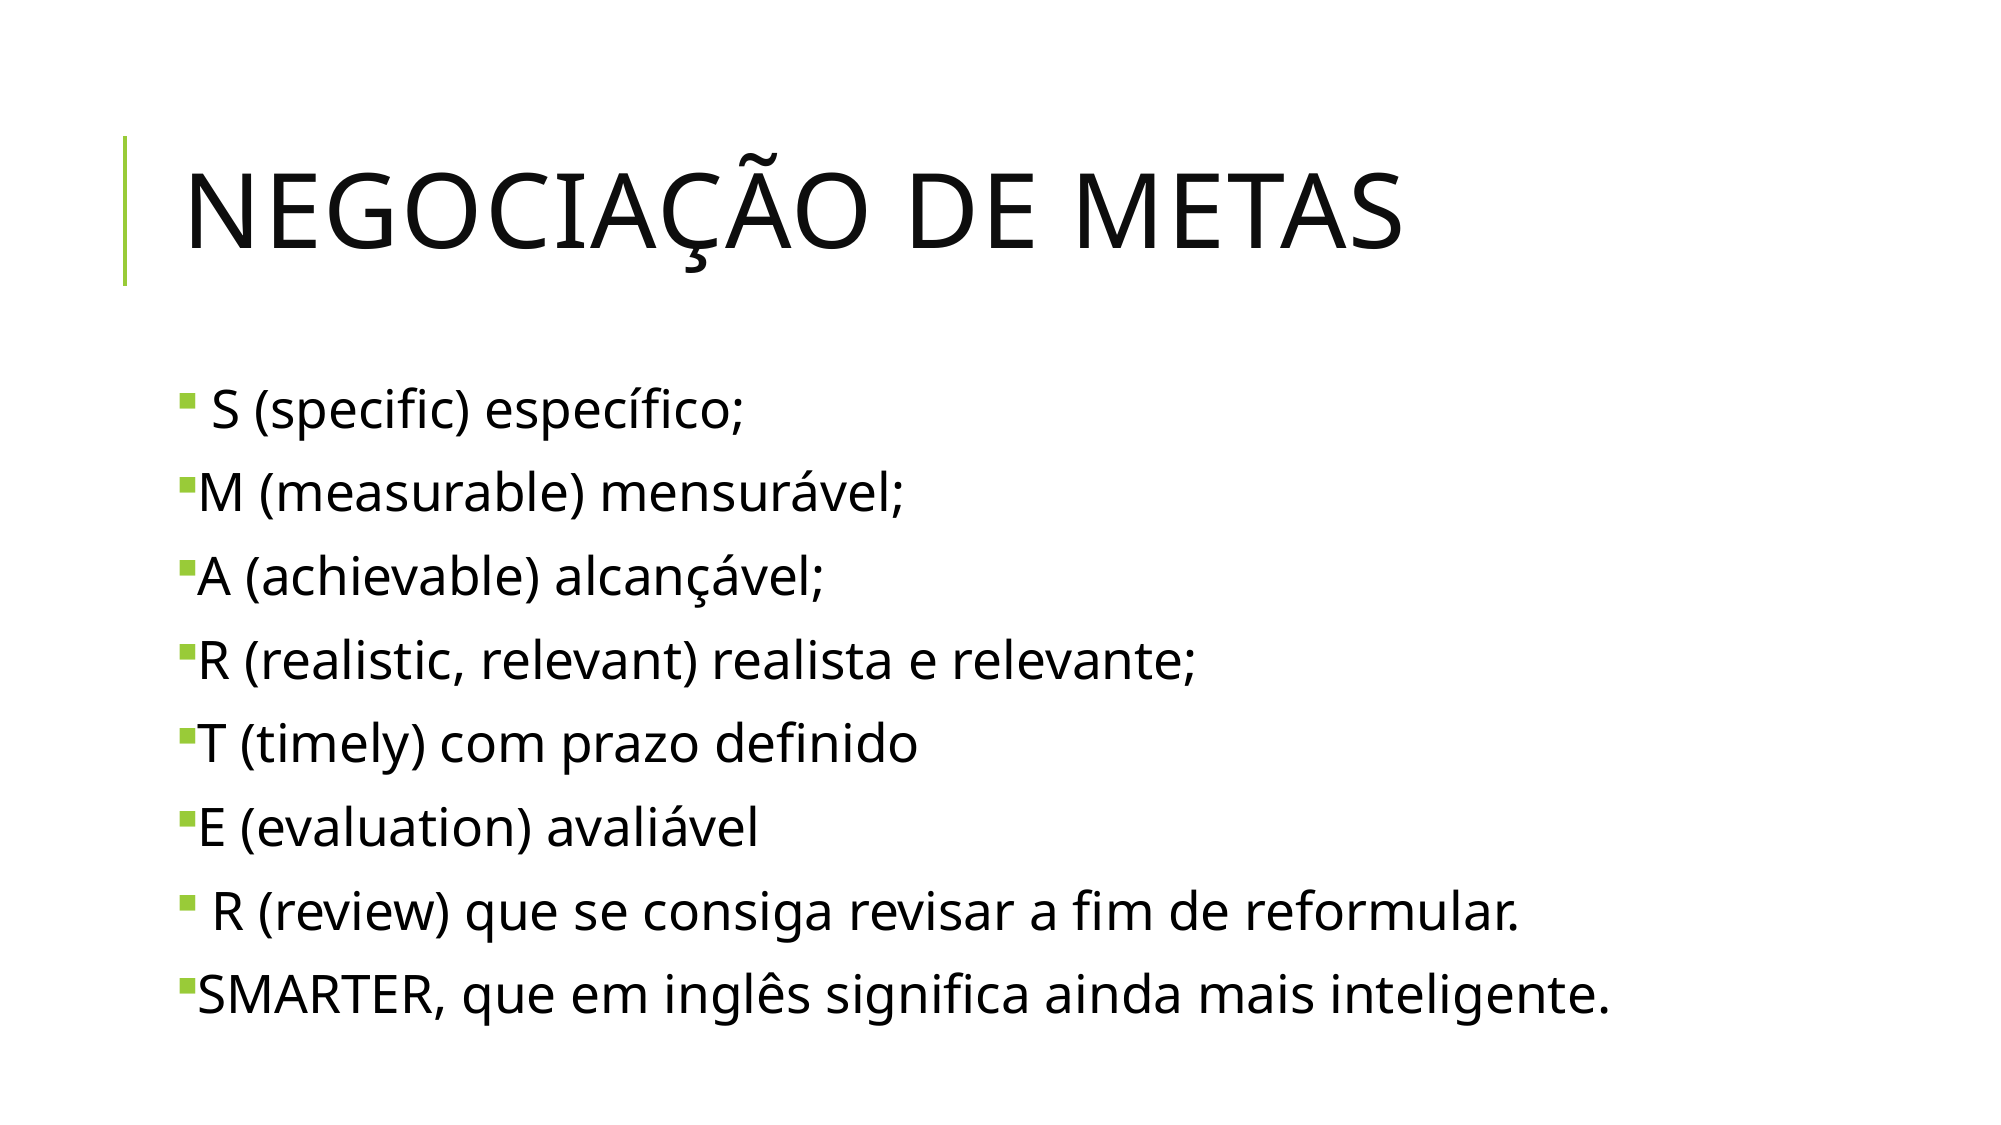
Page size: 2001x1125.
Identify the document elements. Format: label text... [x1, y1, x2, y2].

title Negociação de metas [168, 96, 1763, 342]
list S (specific) específico; M (measurable) mensurável; A (achievable) alcançável; R (realistic, relevant) realista e relevante; T (timely) com prazo definido E (evaluation) avaliável R (review) que se consiga revisar a fim de reformular. SMARTER, que em inglês significa ainda mais inteligente. [168, 375, 1763, 1035]
